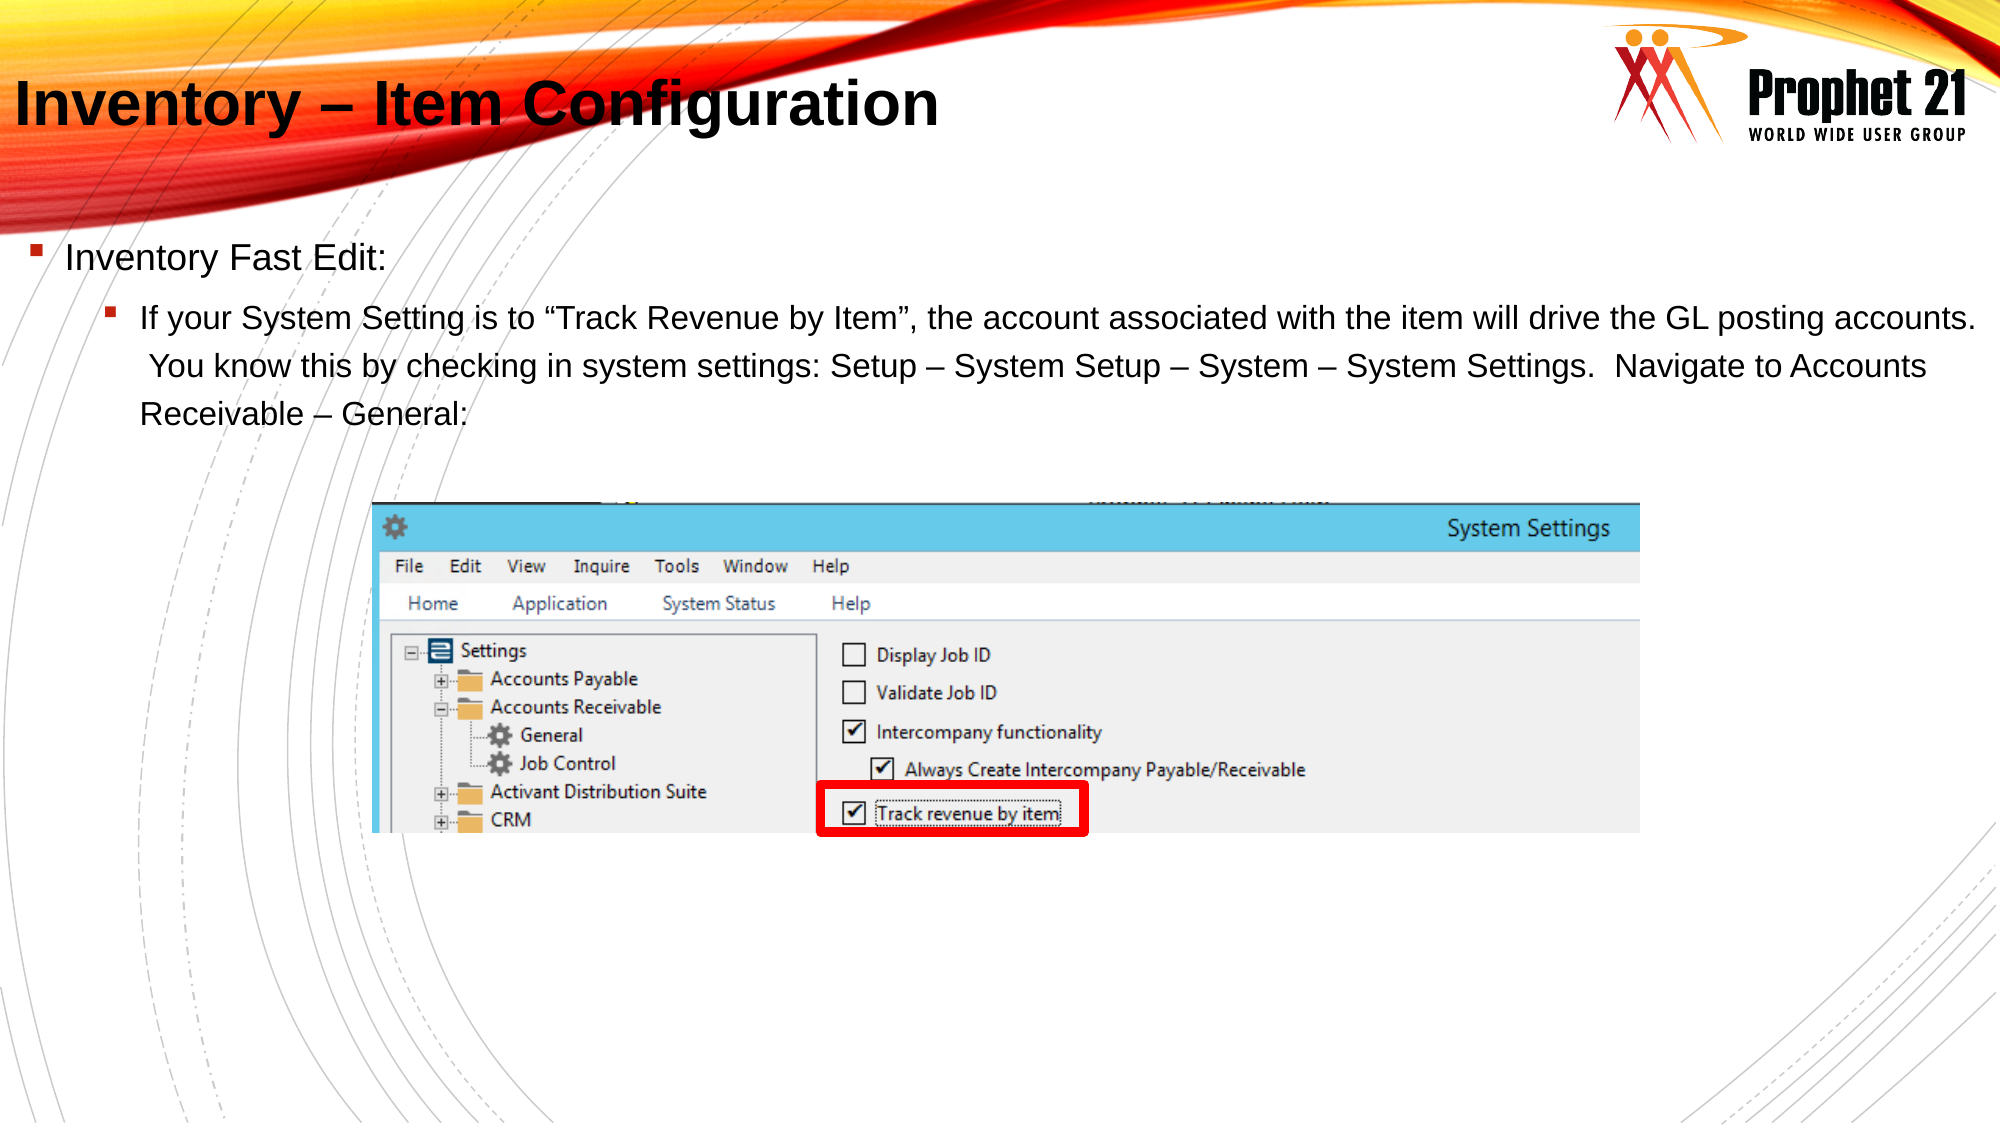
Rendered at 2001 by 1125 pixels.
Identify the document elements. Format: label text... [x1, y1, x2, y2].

text_box Inventory – Item Configuration [0, 62, 1410, 148]
text_box Inventory Fast Edit: If your System Setting is to “Track Revenue by Item”, the account associated with the item will drive the GL posting accounts. You know this by checking in system settings: Setup – System Setup – System – System Settings. Navigate to Accounts Receivable – General: [12, 216, 2000, 1125]
picture [0, 0, 2000, 237]
picture [372, 502, 1640, 833]
